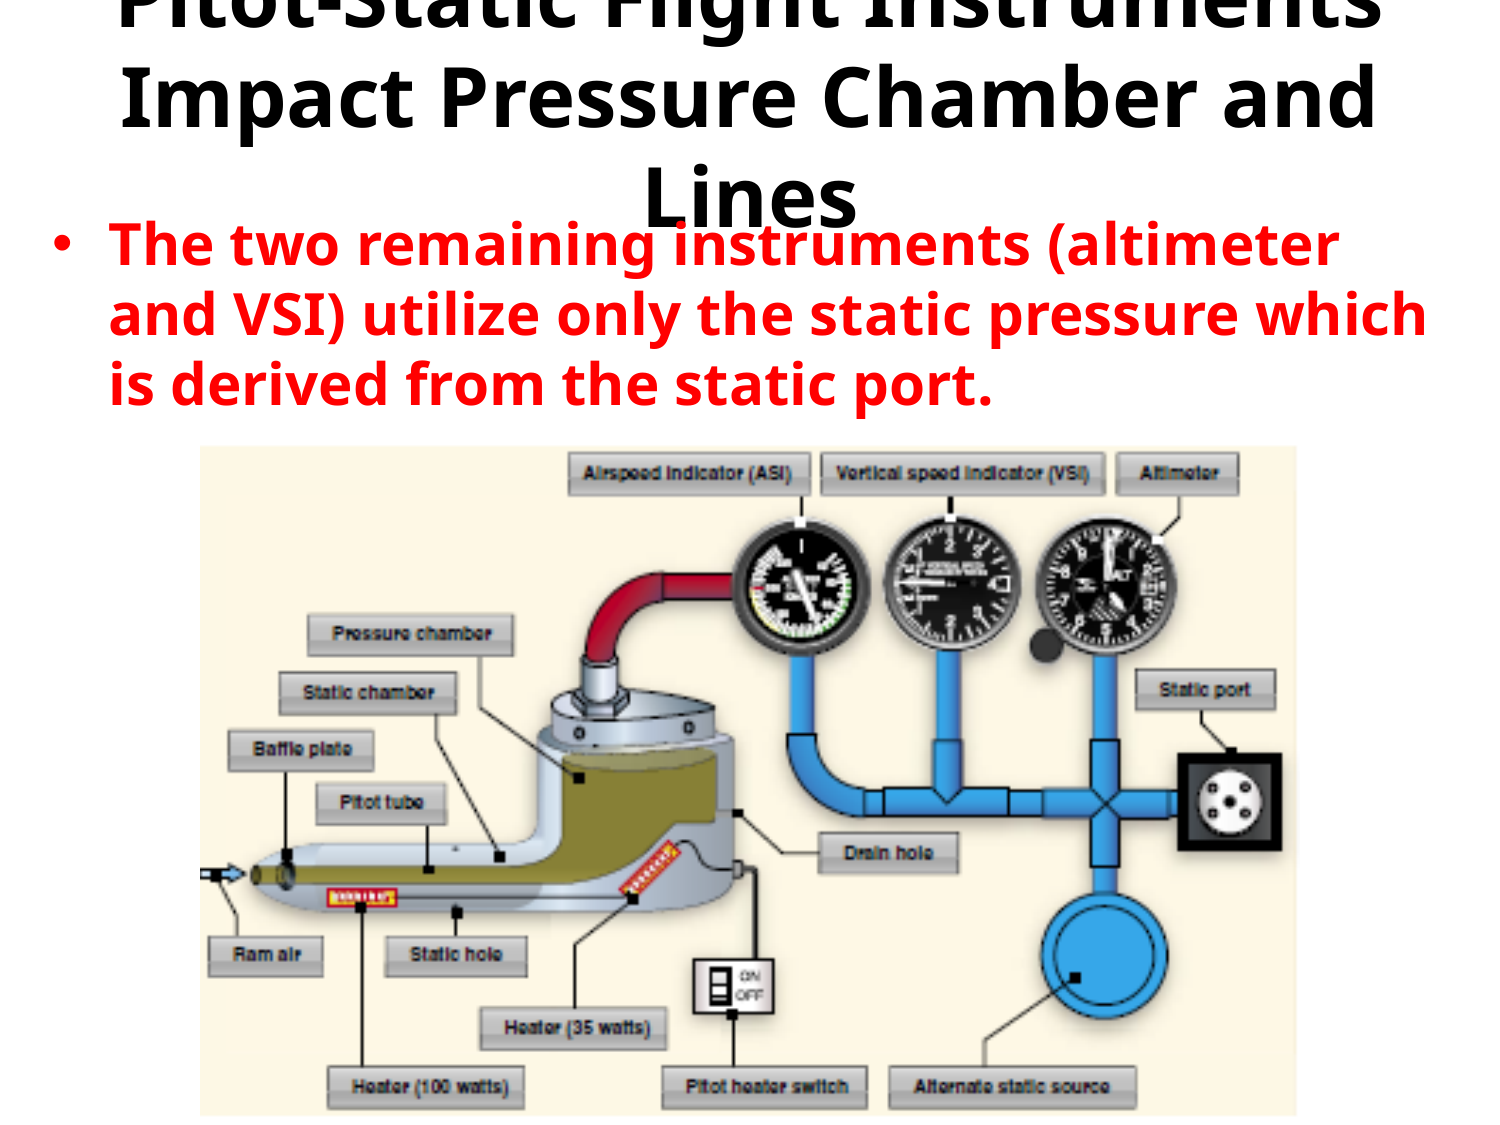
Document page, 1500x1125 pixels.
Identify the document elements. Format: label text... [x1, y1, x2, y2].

title Pitot-Static Flight Instruments Impact Pressure Chamber and Lines [0, 0, 1500, 188]
picture [199, 429, 1301, 1125]
text_box The two remaining instruments (altimeter and VSI) utilize only the static pressure which is derived from the static port. [37, 200, 1475, 425]
